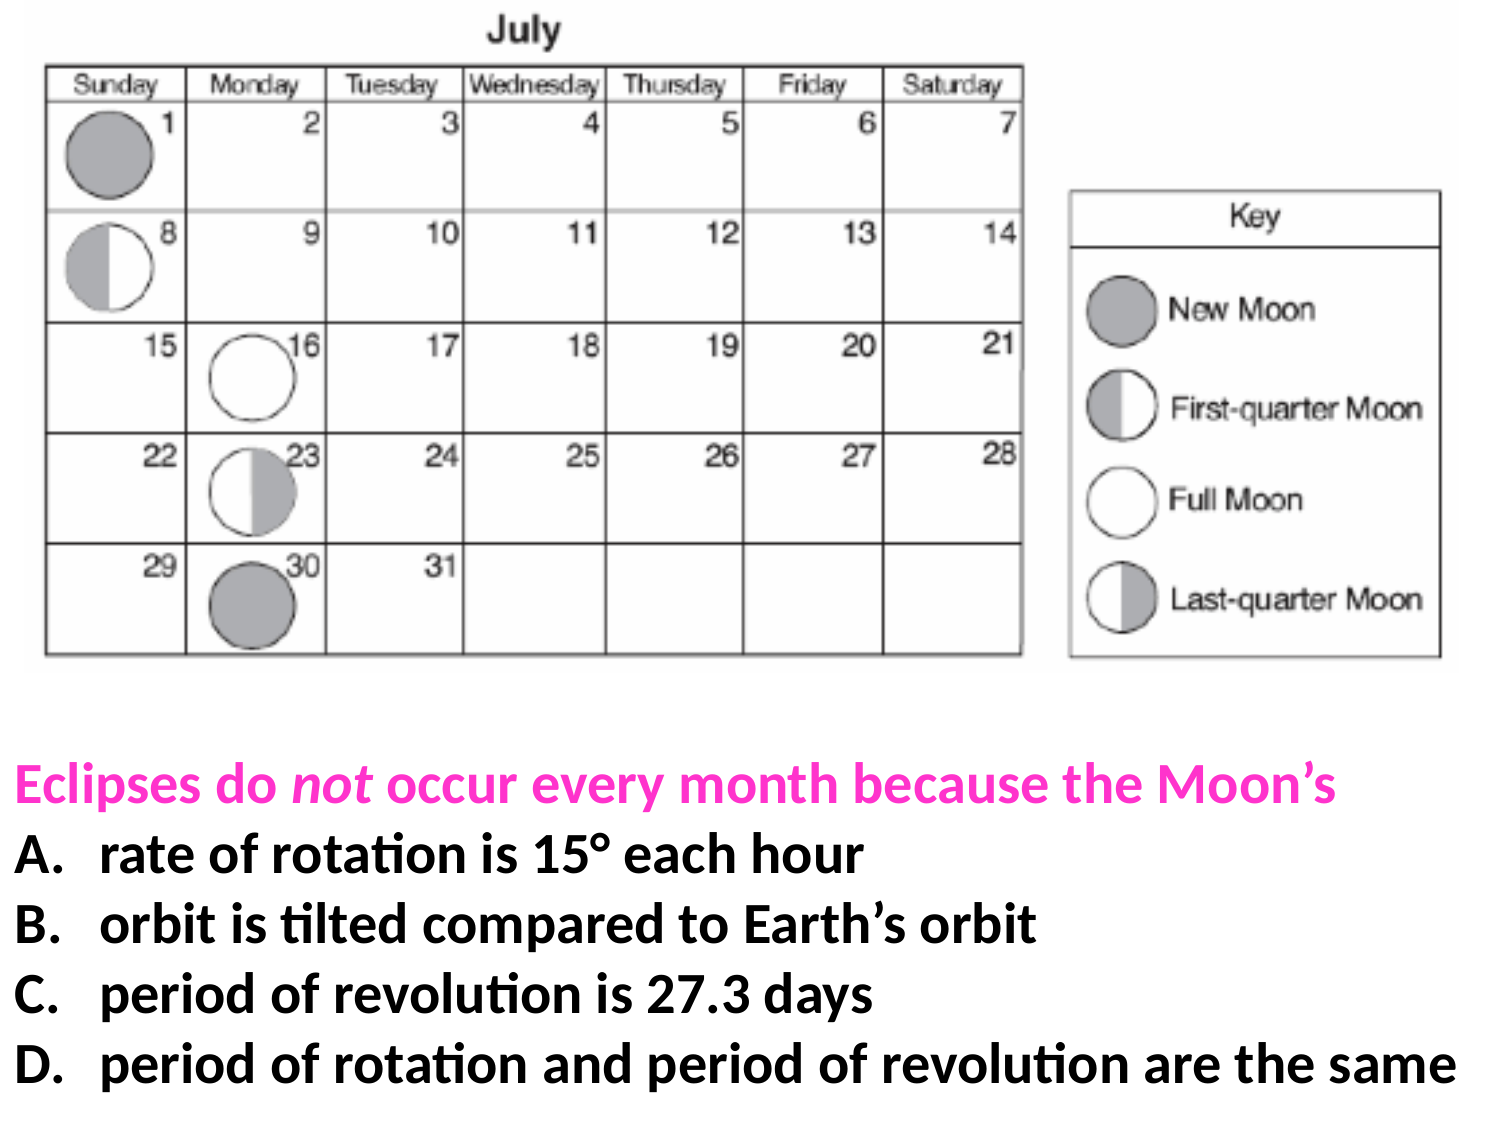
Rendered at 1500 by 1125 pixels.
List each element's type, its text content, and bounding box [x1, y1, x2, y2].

text_box Eclipses do not occur every month because the Moon’s rate of rotation is 15° each hour orbit is tilted compared to Earth’s orbit period of revolution is 27.3 days period of rotation and period of revolution are the same [0, 737, 1500, 1103]
picture [24, 0, 1464, 676]
